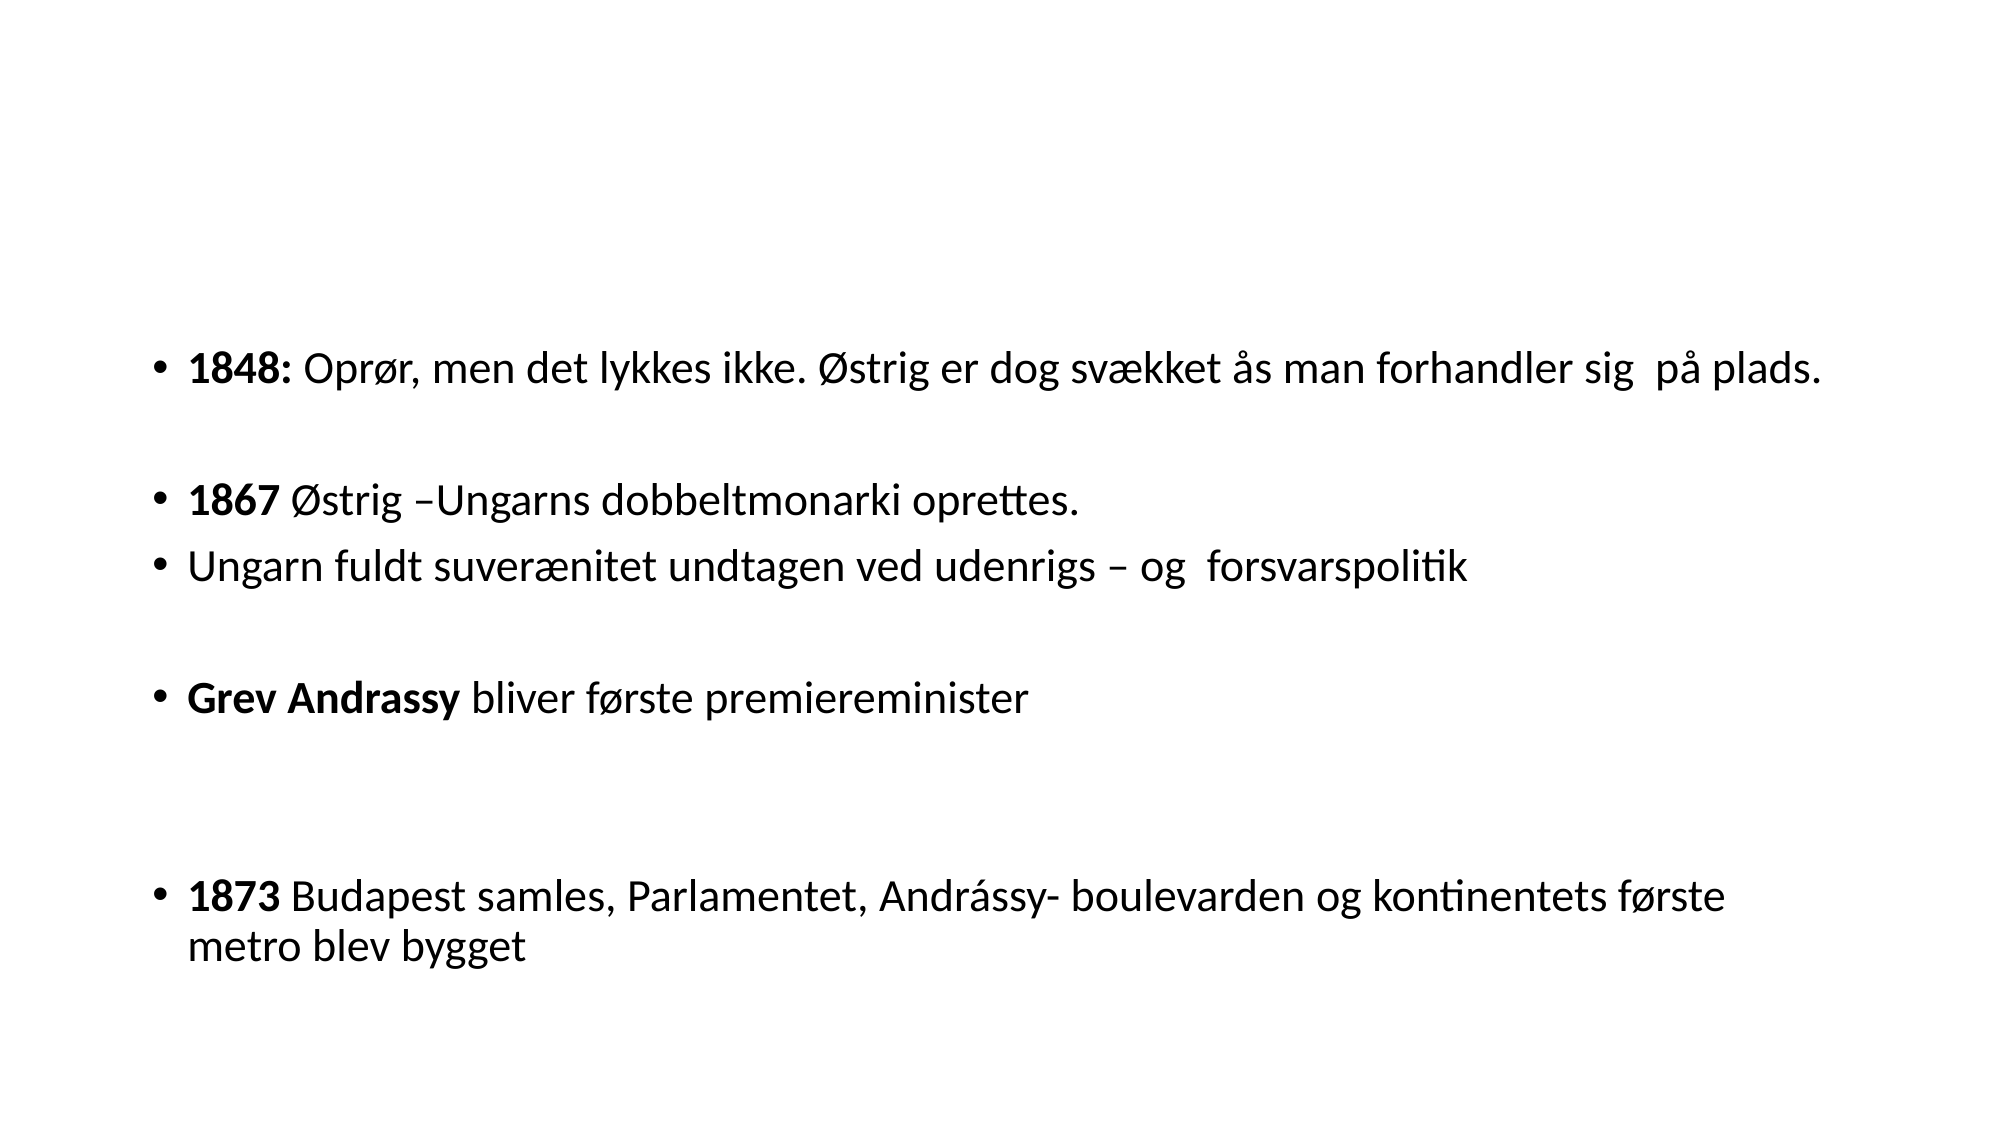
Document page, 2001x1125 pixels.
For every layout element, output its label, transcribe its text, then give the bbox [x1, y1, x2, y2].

list 1848: Oprør, men det lykkes ikke. Østrig er dog svækket ås man forhandler sig på plads. 1867 Østrig –Ungarns dobbeltmonarki oprettes. Ungarn fuldt suverænitet undtagen ved udenrigs – og forsvarspolitik Grev Andrassy bliver første premiereminister 1873 Budapest samles, Parlamentet, Andrássy- boulevarden og kontinentets første metro blev bygget [137, 336, 1863, 1014]
